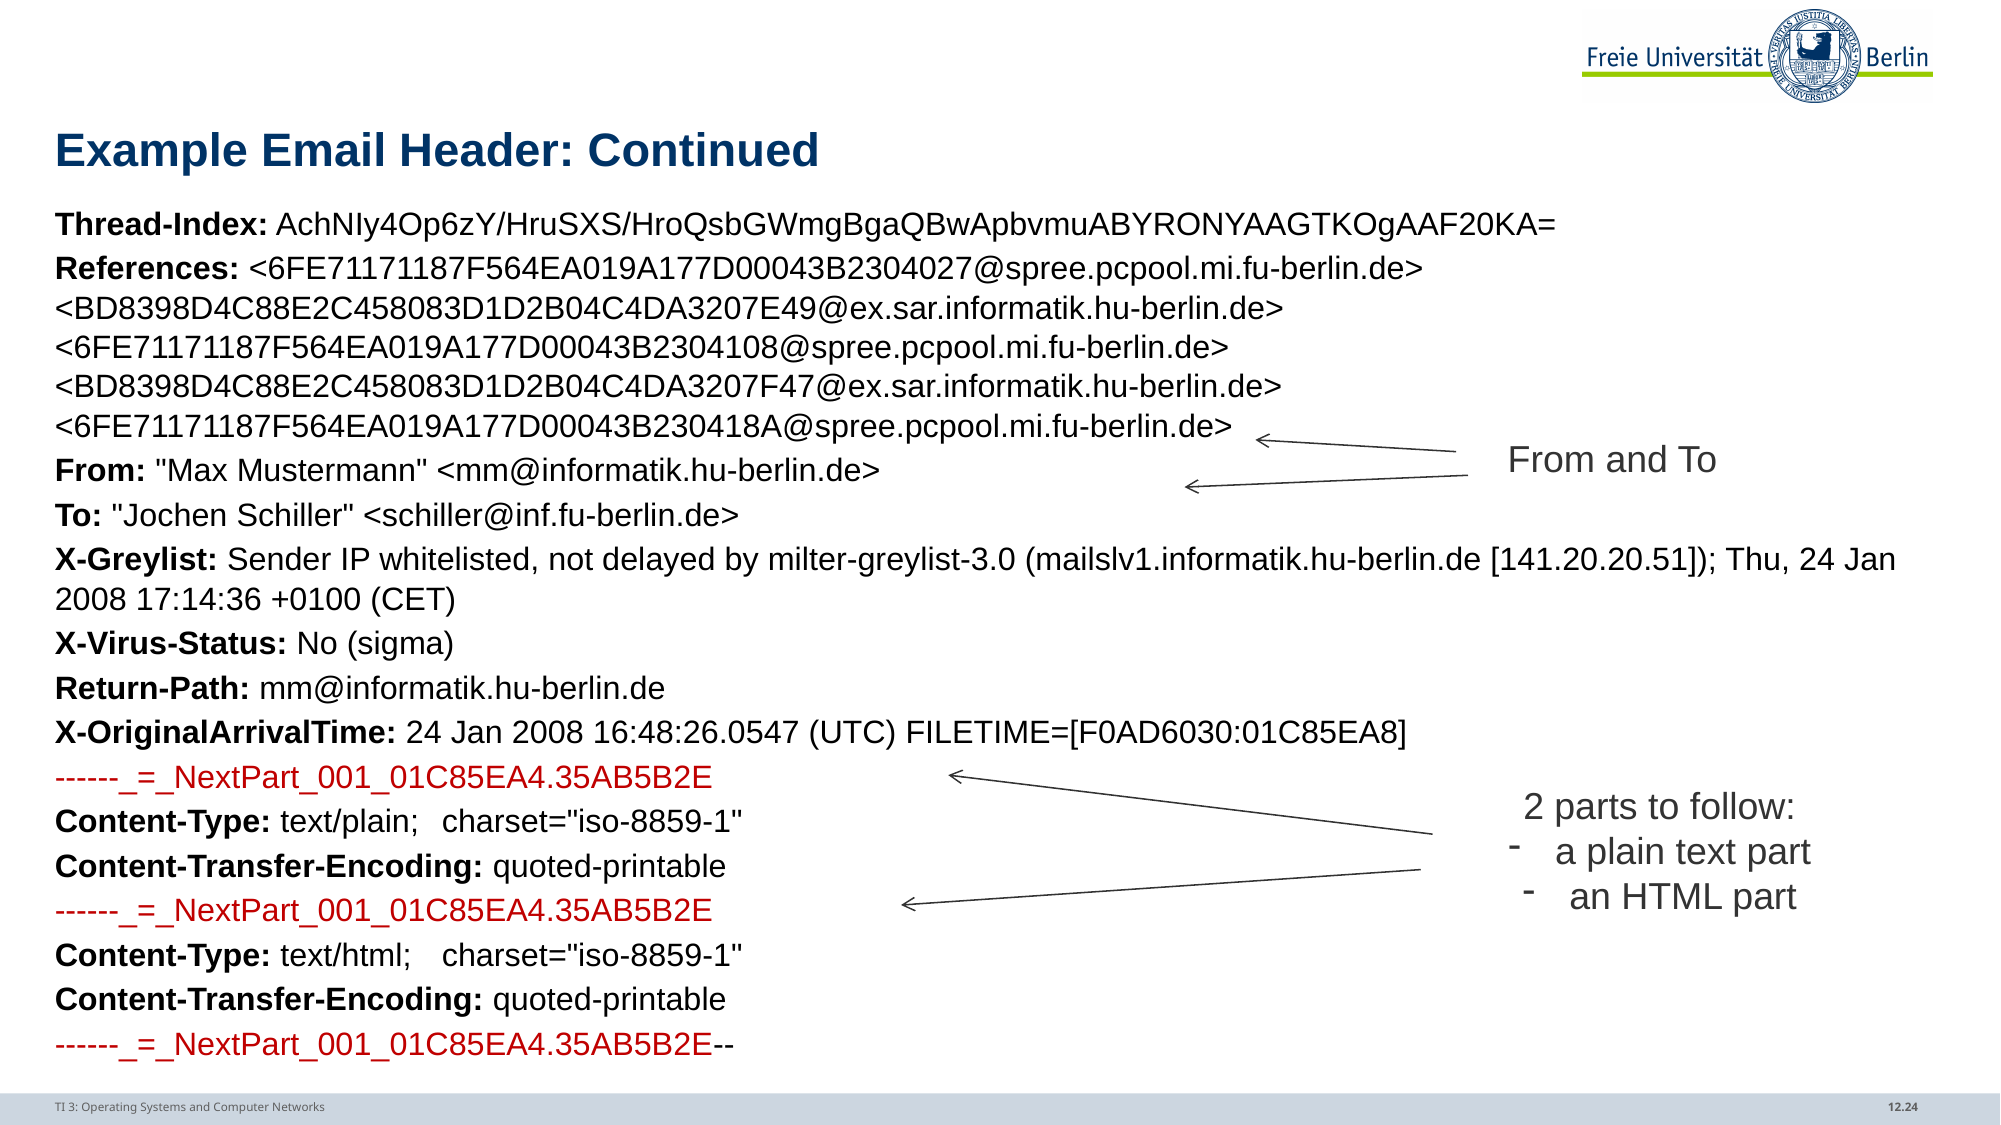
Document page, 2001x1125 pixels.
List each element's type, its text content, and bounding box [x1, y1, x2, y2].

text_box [900, 869, 1421, 906]
picture [1582, 9, 1933, 103]
text_box 2 parts to follow: a plain text part an HTML part [1493, 775, 1827, 925]
footer TI 3: Operating Systems and Computer Networks [54, 1091, 1363, 1125]
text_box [1184, 474, 1469, 488]
title Example Email Header: Continued [54, 117, 1946, 188]
text_box From and To [1492, 427, 1733, 488]
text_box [947, 774, 1433, 835]
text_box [1255, 439, 1457, 452]
list Thread-Index: AchNIy4Op6zY/HruSXS/HroQsbGWmgBgaQBwApbvmuABYRONYAAGTKOgAAF20KA= References: <6FE71171187F564EA019A177D00043B2304027@spree.pcpool.mi.fu-berlin.de> <BD8398D4C88E2C458083D1D2B04C4DA3207E49@ex.sar.informatik.hu-berlin.de> <6FE71171187F564EA019A177D00043B2304108@spree.pcpool.mi.fu-berlin.de> <BD8398D4C88E2C458083D1D2B04C4DA3207F47@ex.sar.informatik.hu-berlin.de> <6FE71171187F564EA019A177D00043B230418A@spree.pcpool.mi.fu-berlin.de> From: "Max Mustermann" <mm@informatik.hu-berlin.de> To: "Jochen Schiller" <schiller@inf.fu-berlin.de> X-Greylist: Sender IP whitelisted, not delayed by milter-greylist-3.0 (mailslv1.informatik.hu-berlin.de [141.20.20.51]); Thu, 24 Jan 2008 17:14:36 +0100 (CET) X-Virus-Status: No (sigma) Return-Path: mm@informatik.hu-berlin.de X-OriginalArrivalTime: 24 Jan 2008 16:48:26.0547 (UTC) FILETIME=[F0AD6030:01C85EA8] ------_=_NextPart_001_01C85EA4.35AB5B2E Content-Type: text/plain; charset="iso-8859-1" Content-Transfer-Encoding: quoted-printable ------_=_NextPart_001_01C85EA4.35AB5B2E Content-Type: text/html; charset="iso-8859-1" Content-Transfer-Encoding: quoted-printable ------_=_NextPart_001_01C85EA4.35AB5B2E-- [54, 201, 1946, 1064]
